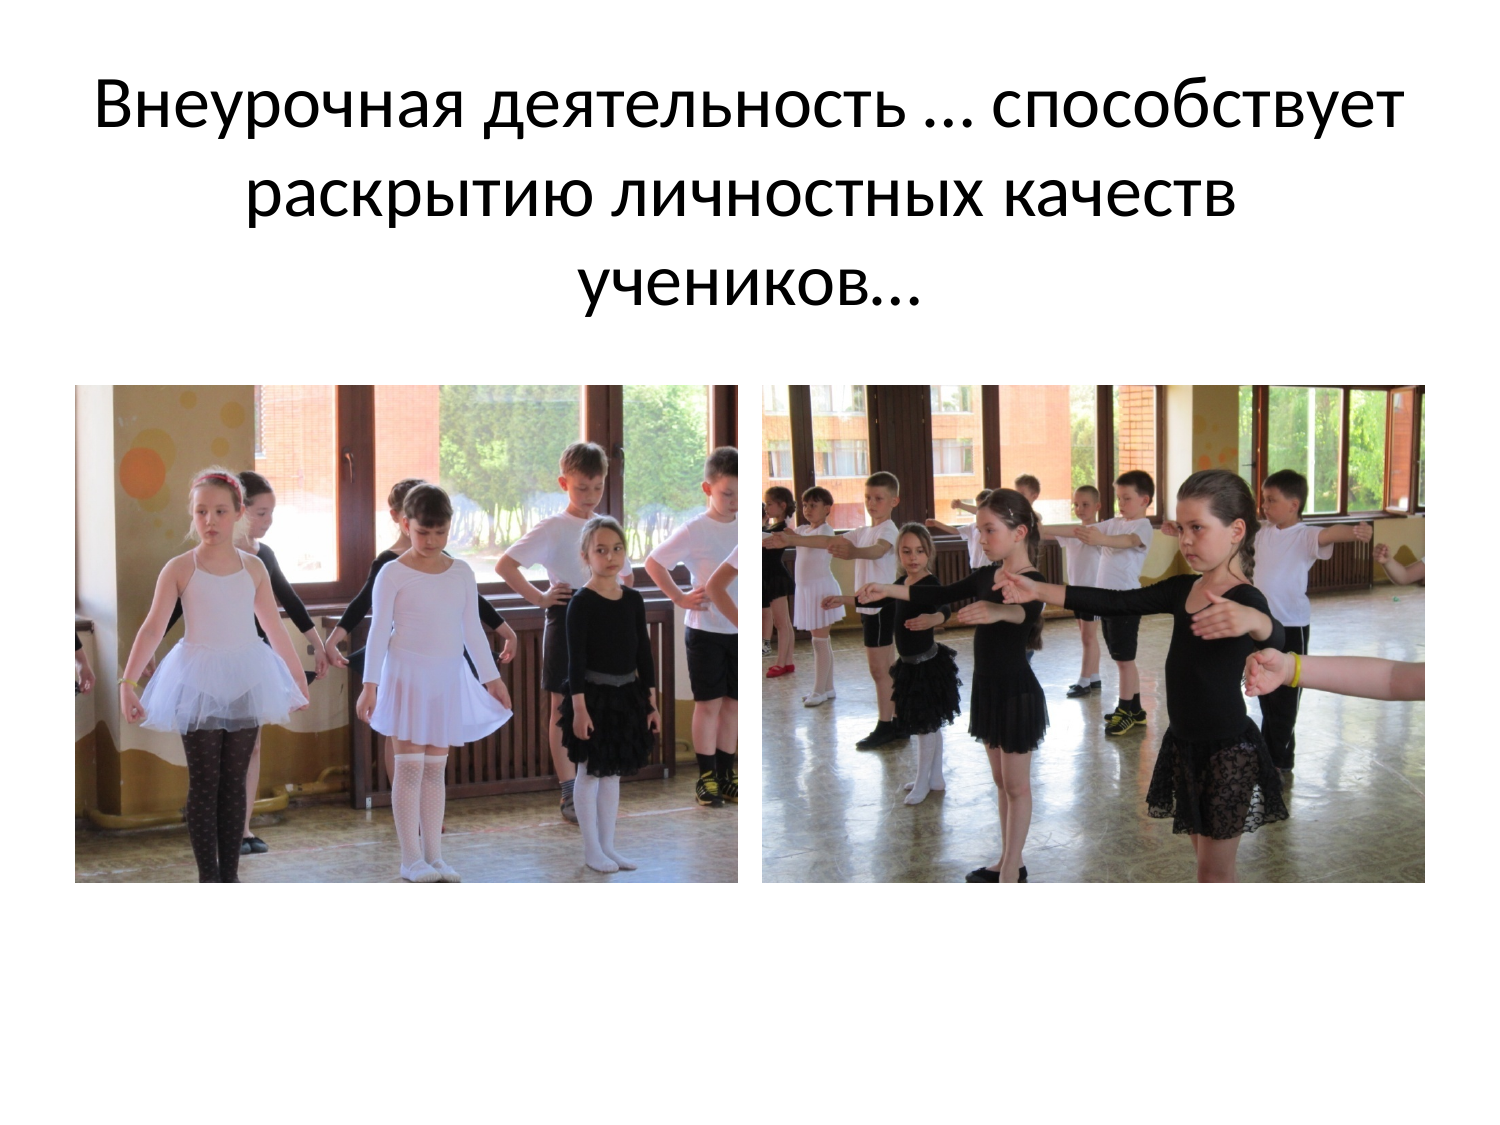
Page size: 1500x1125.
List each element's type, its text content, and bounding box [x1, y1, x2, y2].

title Внеурочная деятельность … способствует раскрытию личностных качеств учеников… [75, 45, 1425, 329]
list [74, 384, 738, 883]
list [762, 384, 1426, 883]
